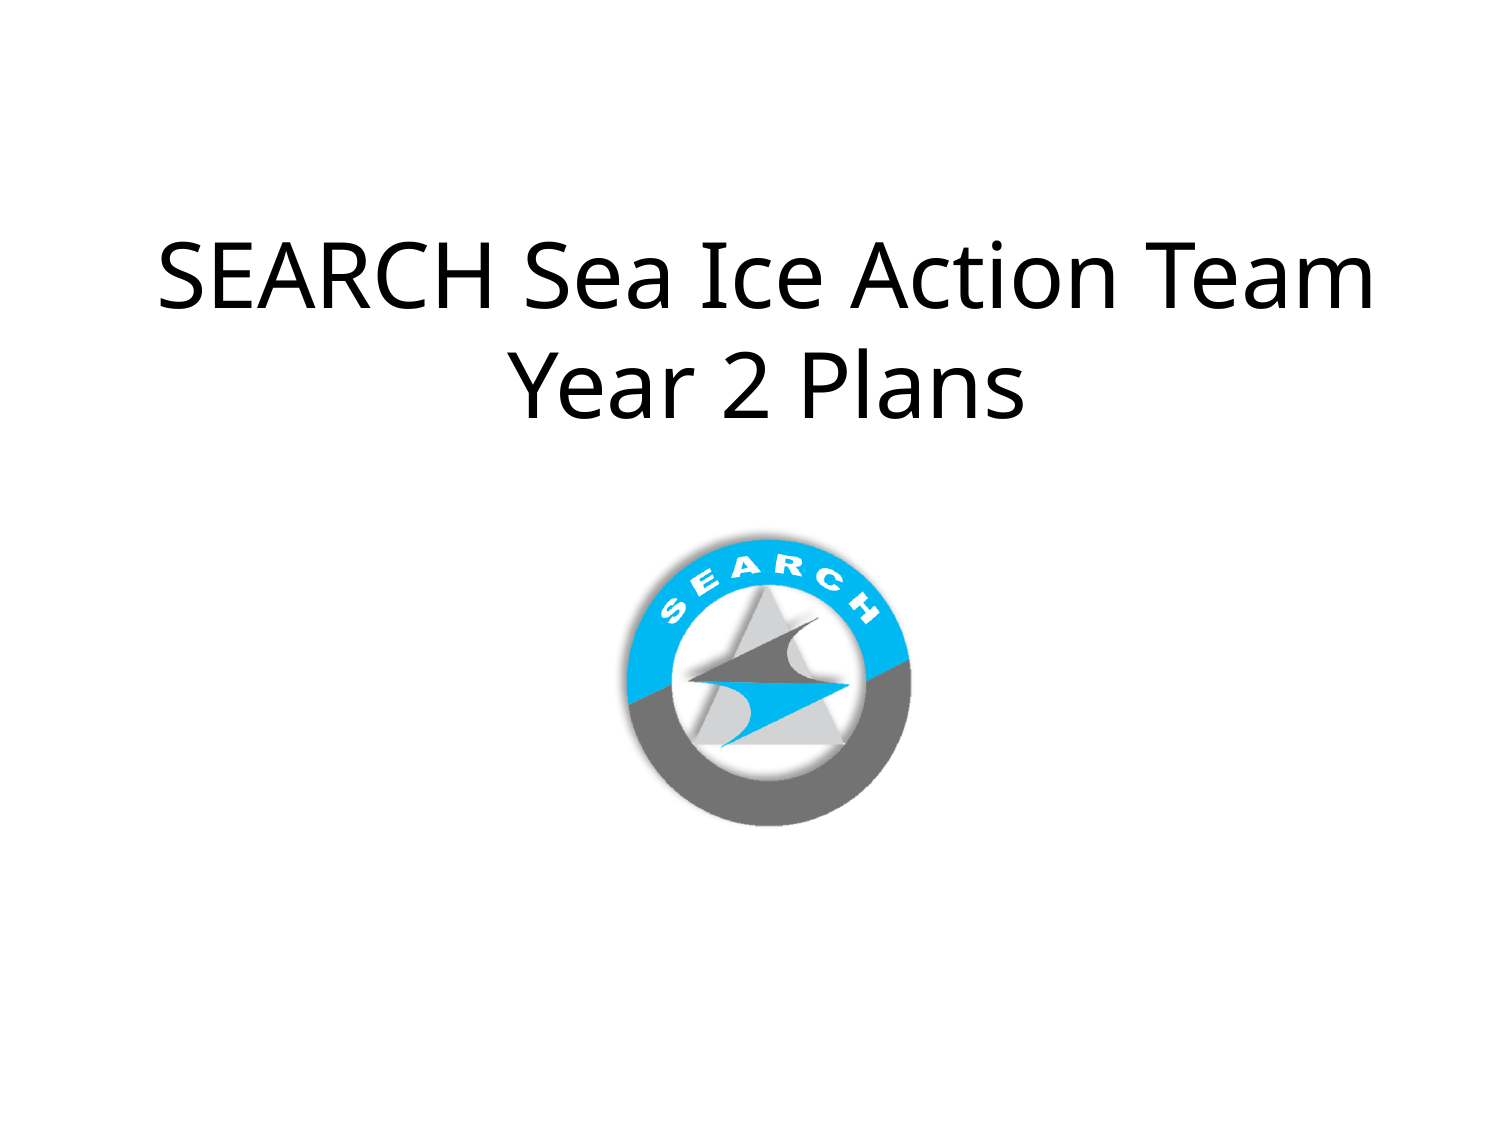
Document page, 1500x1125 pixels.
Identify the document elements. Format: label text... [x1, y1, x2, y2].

title SEARCH Sea Ice Action Team Year 2 Plans [130, 206, 1406, 448]
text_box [622, 535, 915, 830]
